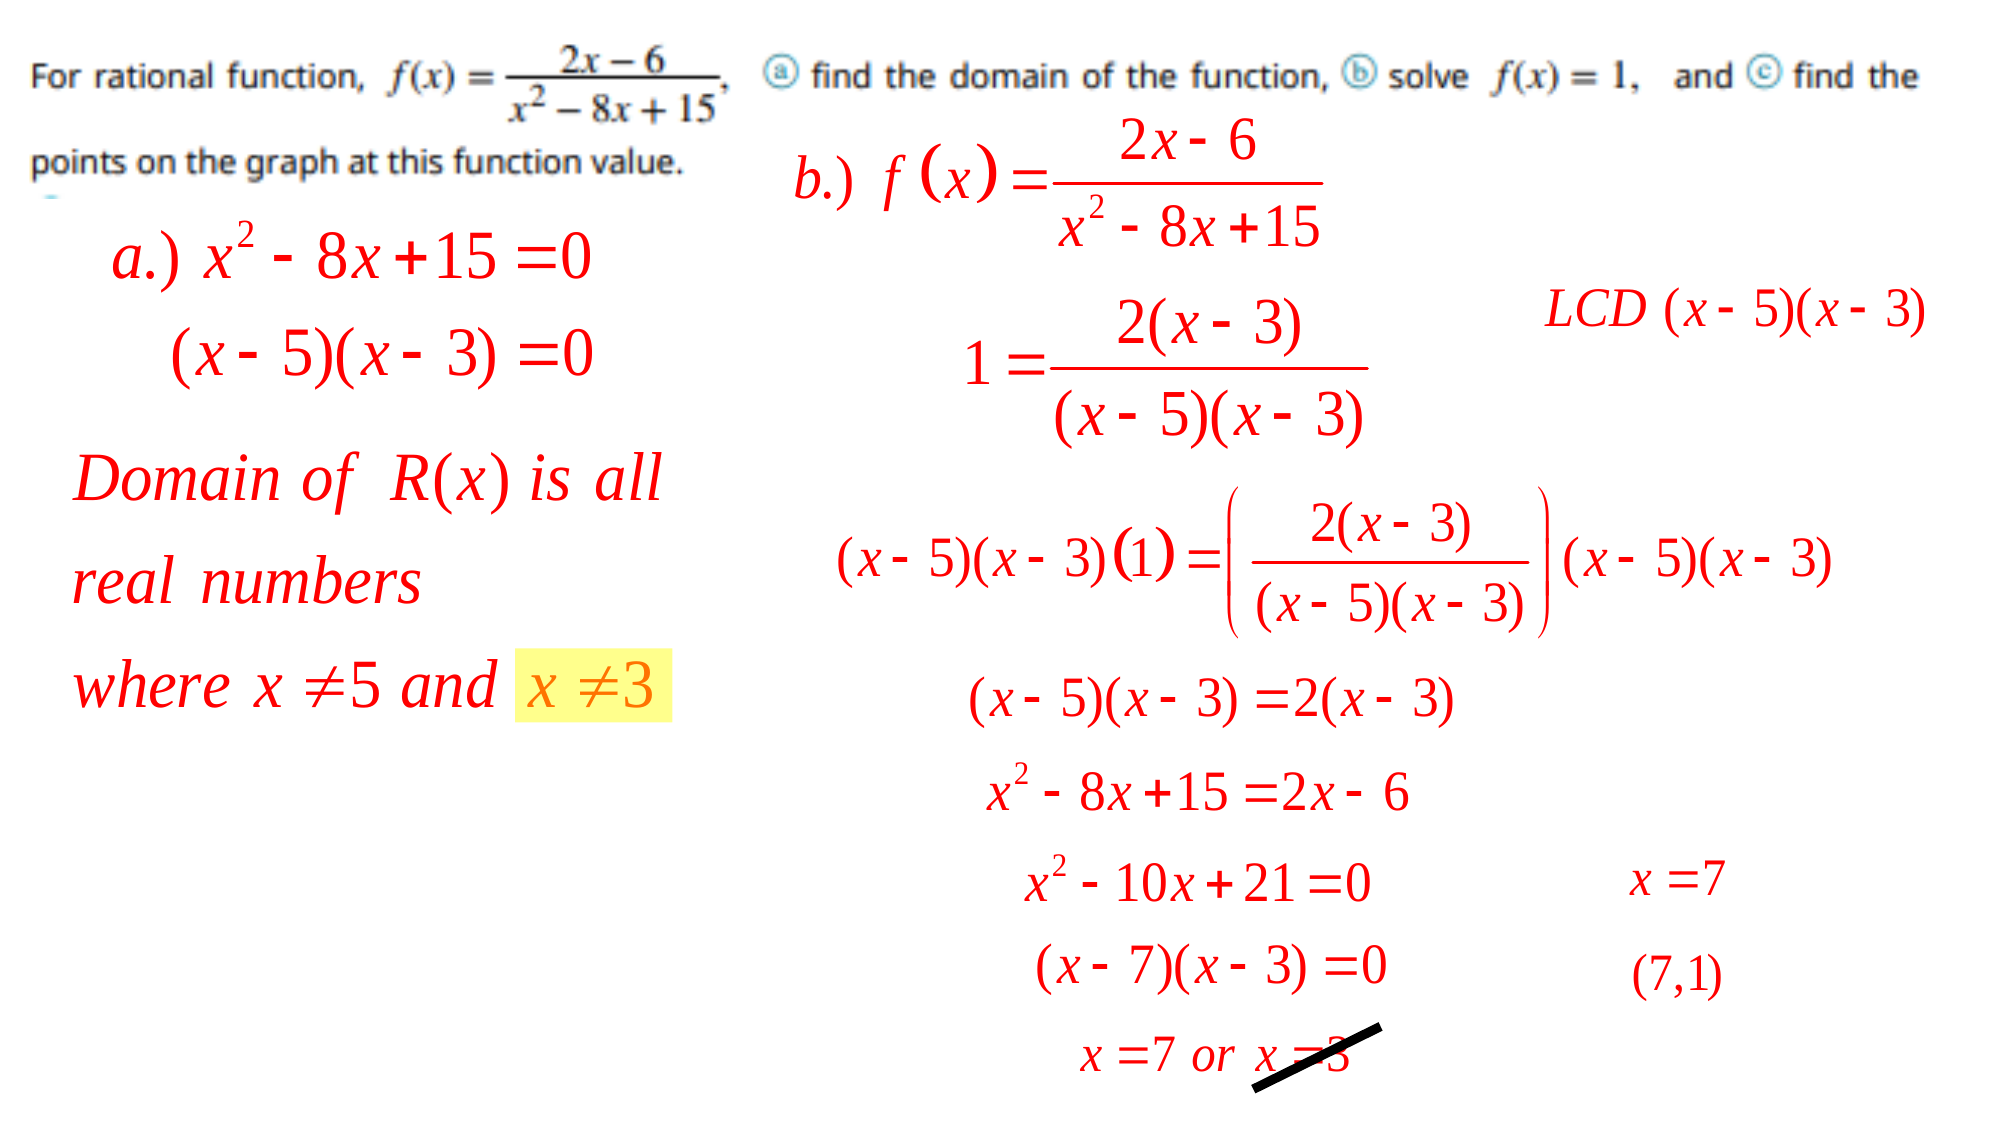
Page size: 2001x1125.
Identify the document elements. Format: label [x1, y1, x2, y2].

text_box [961, 664, 1466, 741]
text_box [959, 280, 1381, 462]
text_box [1621, 846, 1736, 909]
text_box [1535, 275, 1936, 350]
text_box [829, 476, 1843, 649]
text_box [101, 203, 606, 308]
text_box [1014, 839, 1381, 916]
text_box [1028, 931, 1399, 1008]
text_box [1624, 942, 1732, 1013]
picture [25, 37, 1984, 199]
text_box [61, 436, 705, 737]
text_box [786, 100, 1336, 261]
text_box [1253, 1026, 1381, 1090]
text_box [161, 312, 606, 405]
text_box [976, 748, 1419, 825]
text_box [1070, 1022, 1357, 1093]
